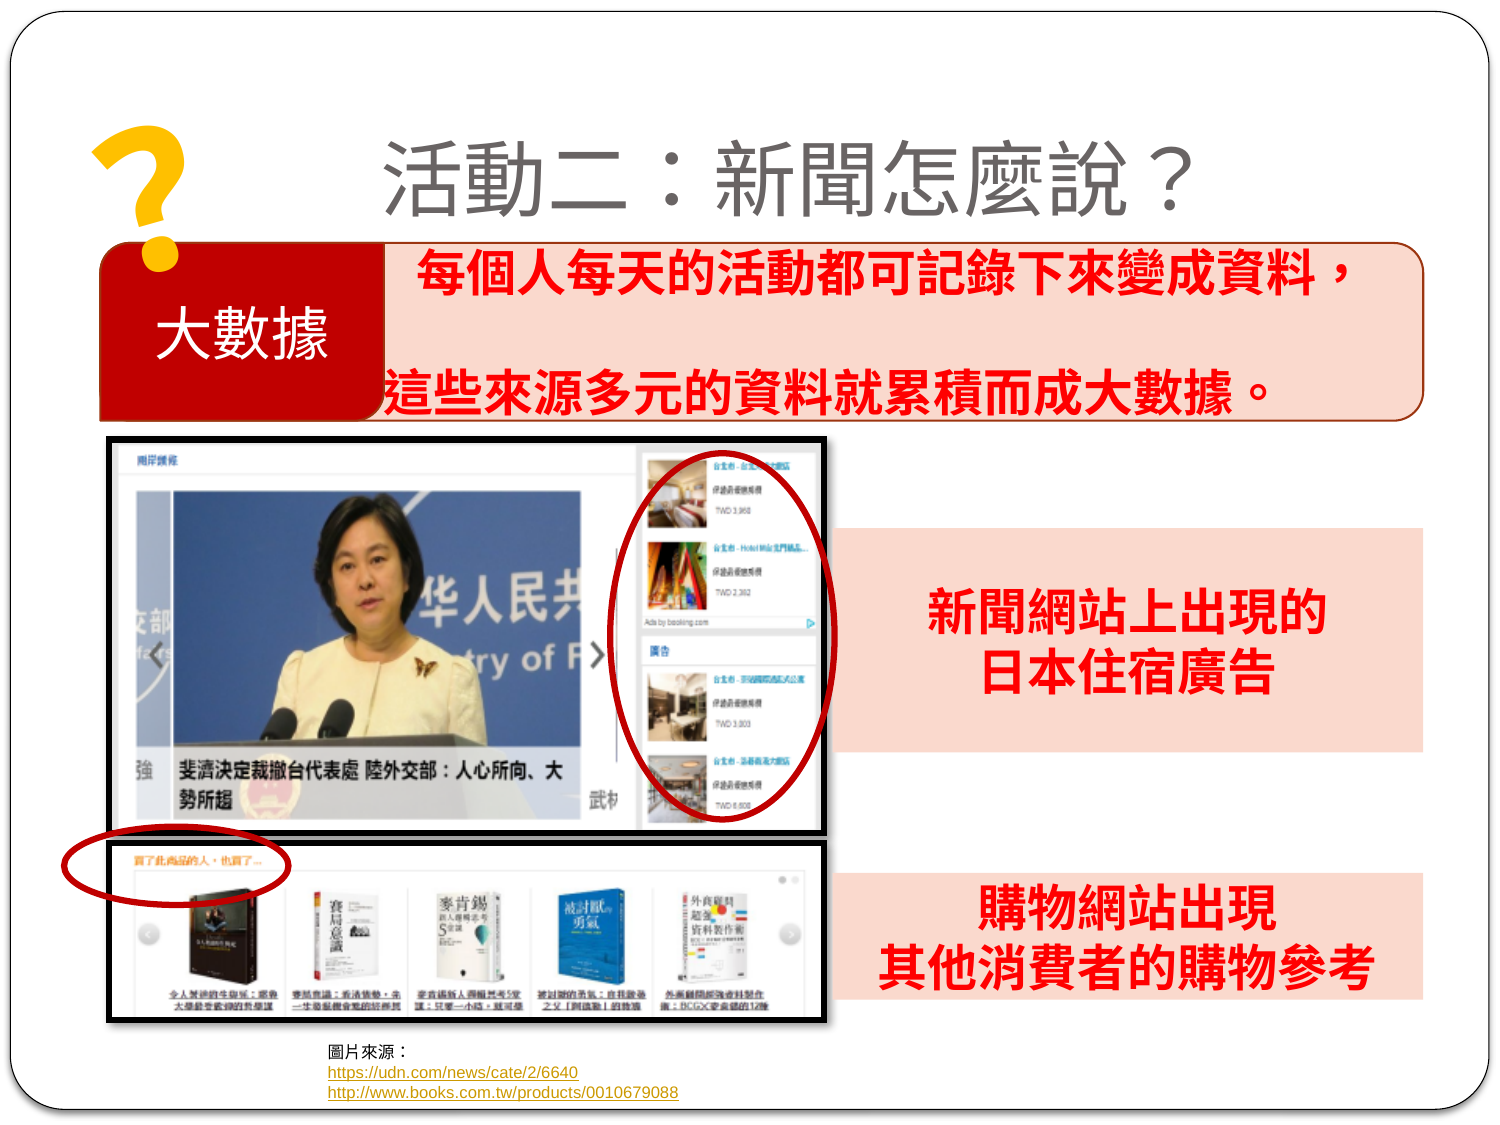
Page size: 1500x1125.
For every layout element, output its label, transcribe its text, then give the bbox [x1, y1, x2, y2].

text_box [825, 558, 836, 715]
text_box 大數據 [99, 241, 385, 422]
text_box 購物網站出現 其他消費者的購物參考 [832, 872, 1424, 1001]
picture [111, 845, 822, 1018]
text_box ? [41, 38, 288, 335]
text_box 圖片來源： https://udn.com/news/cate/2/6640 http://www.books.com.tw/products/0010679088 [312, 1034, 1010, 1125]
title 活動二：新聞怎麼說？ [223, 54, 1435, 243]
text_box 每個人每天的活動都可記錄下來變成資料， 這些來源多元的資料就累積而成大數據。 [361, 241, 1425, 422]
text_box [63, 834, 272, 898]
picture [111, 442, 822, 831]
text_box 新聞網站上出現的 日本住宿廣告 [832, 527, 1424, 754]
